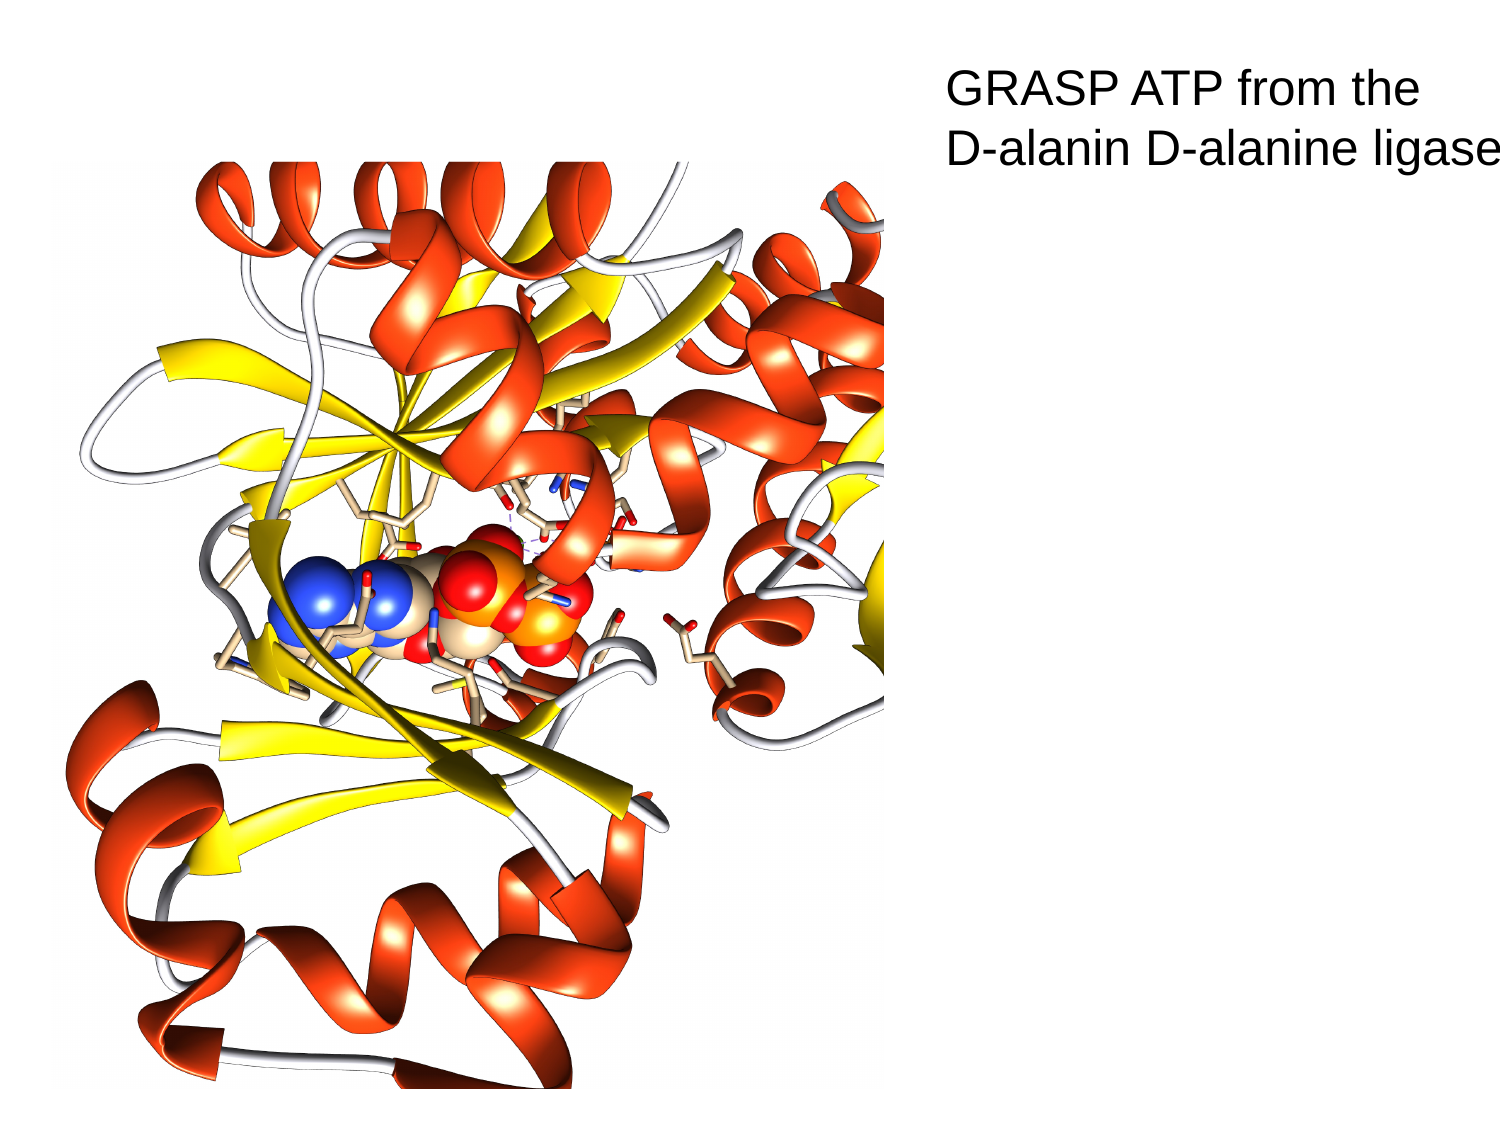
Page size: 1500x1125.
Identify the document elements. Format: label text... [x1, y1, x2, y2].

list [51, 161, 884, 1089]
text_box GRASP ATP from the D-alanin D-alanine ligase [930, 47, 1500, 183]
